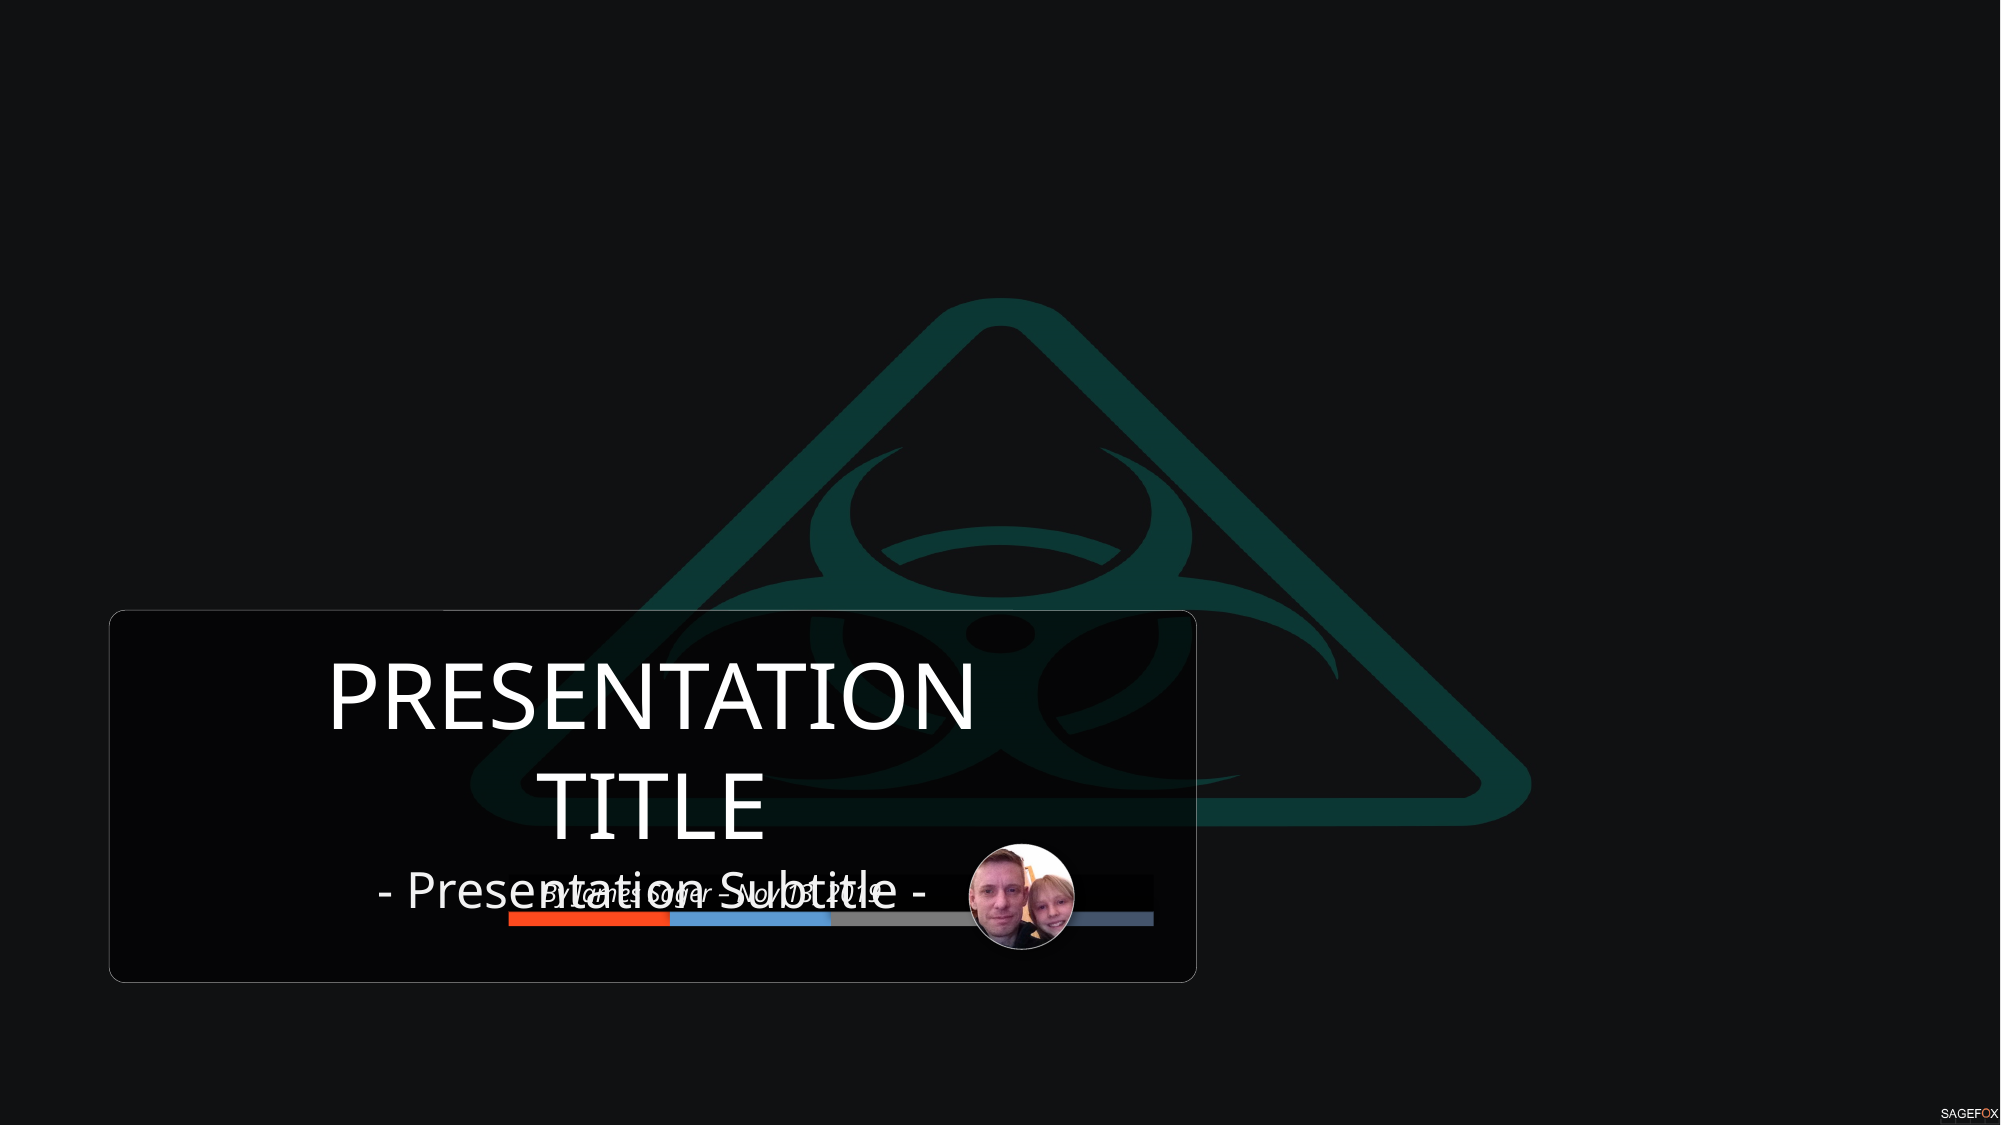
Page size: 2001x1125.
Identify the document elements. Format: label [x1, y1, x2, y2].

picture [1940, 0, 2001, 1125]
text_box [109, 610, 1197, 983]
